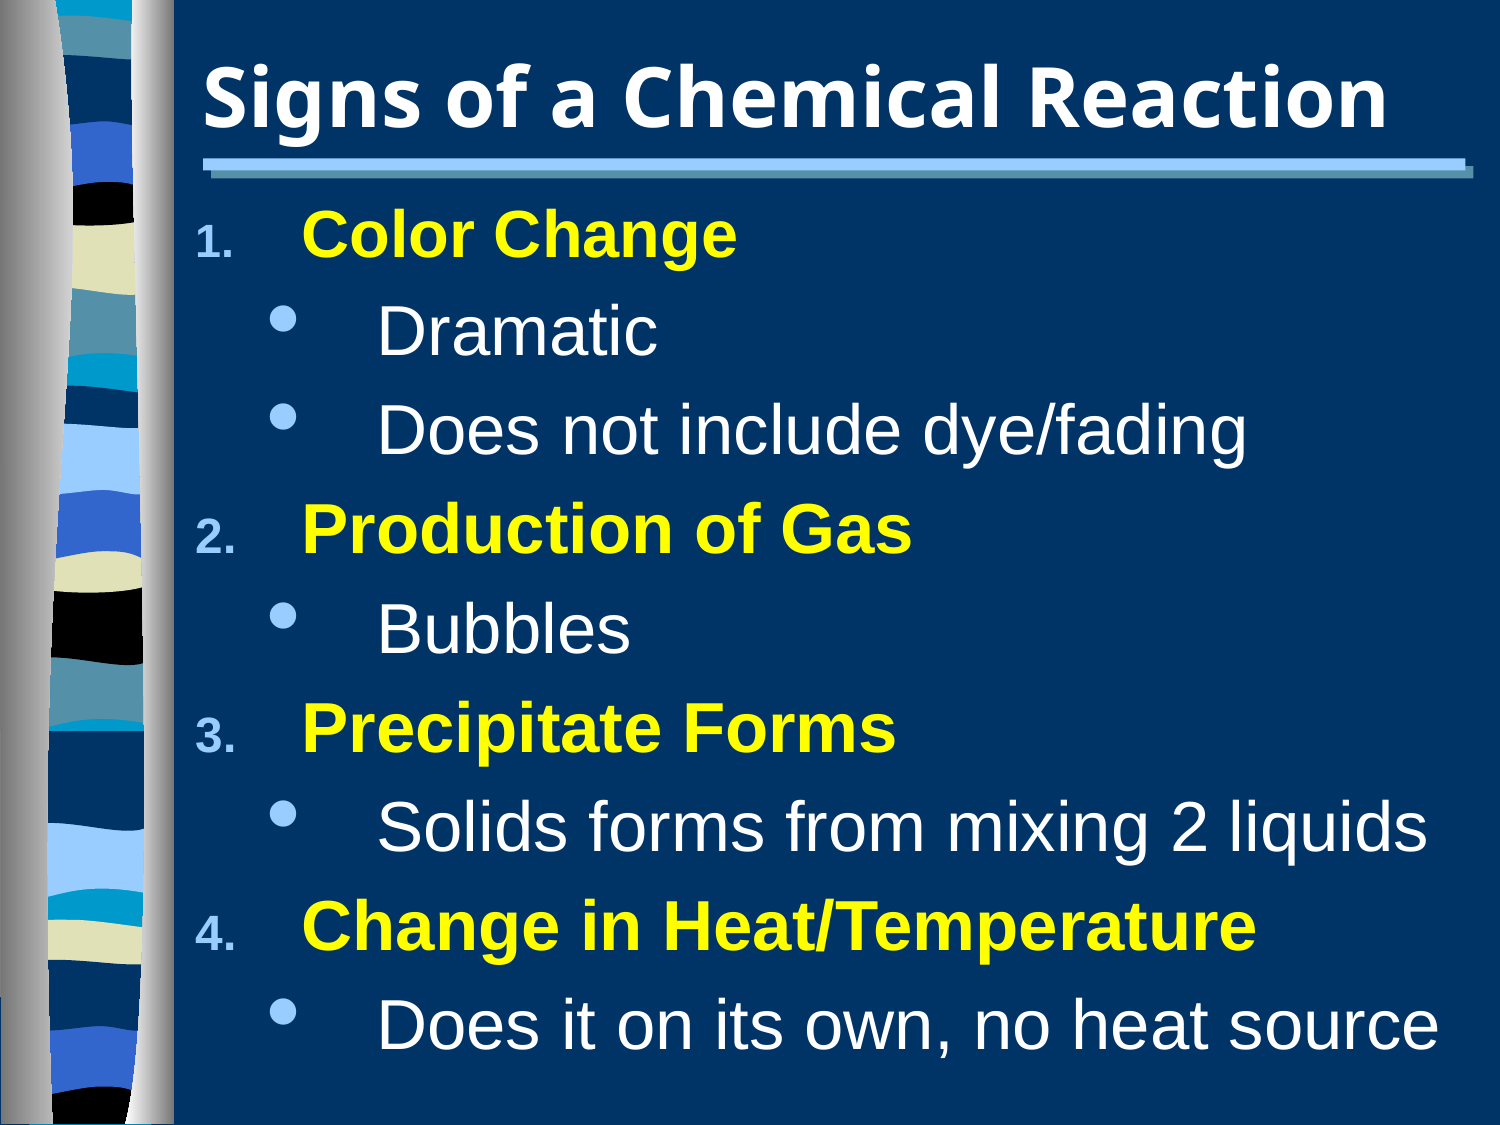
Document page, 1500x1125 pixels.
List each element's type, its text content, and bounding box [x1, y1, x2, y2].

title Signs of a Chemical Reaction [187, 0, 1500, 183]
list Color Change Dramatic Does not include dye/fading Production of Gas Bubbles Precipitate Forms Solids forms from mixing 2 liquids Change in Heat/Temperature Does it on its own, no heat source [179, 183, 1500, 1125]
